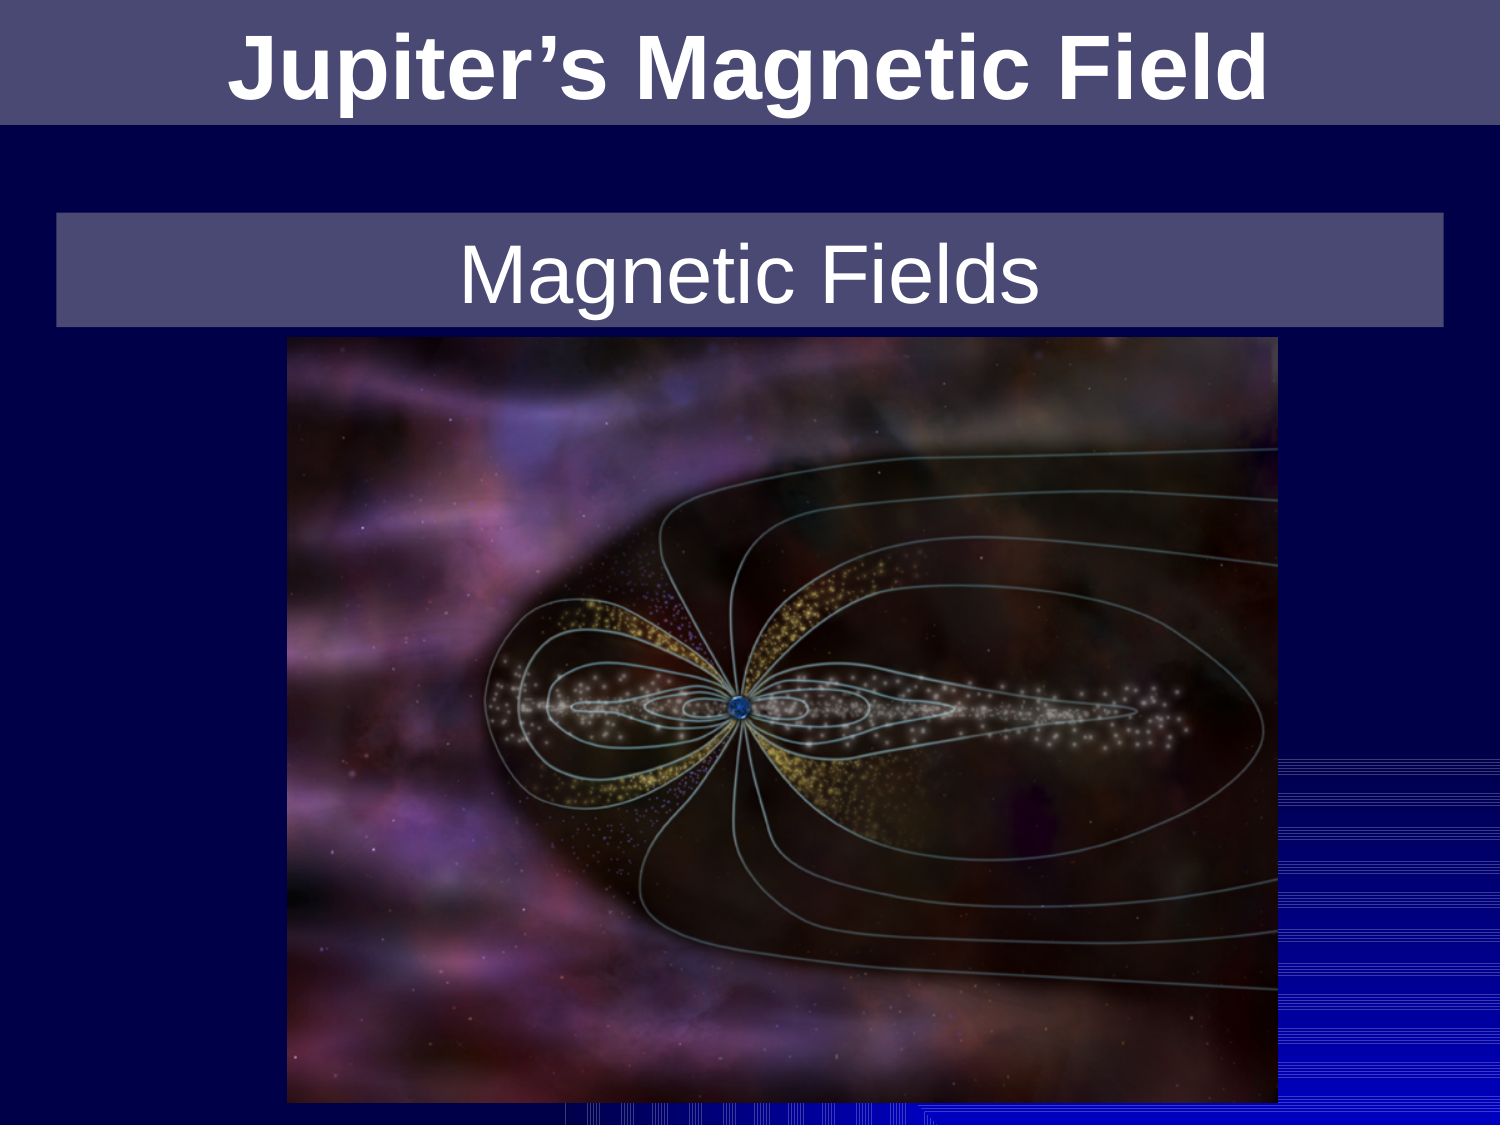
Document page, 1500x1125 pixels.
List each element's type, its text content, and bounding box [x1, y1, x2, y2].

title Jupiter’s Magnetic Field [0, 0, 1500, 126]
text_box Magnetic Fields [56, 212, 1444, 328]
picture [287, 337, 1278, 1104]
